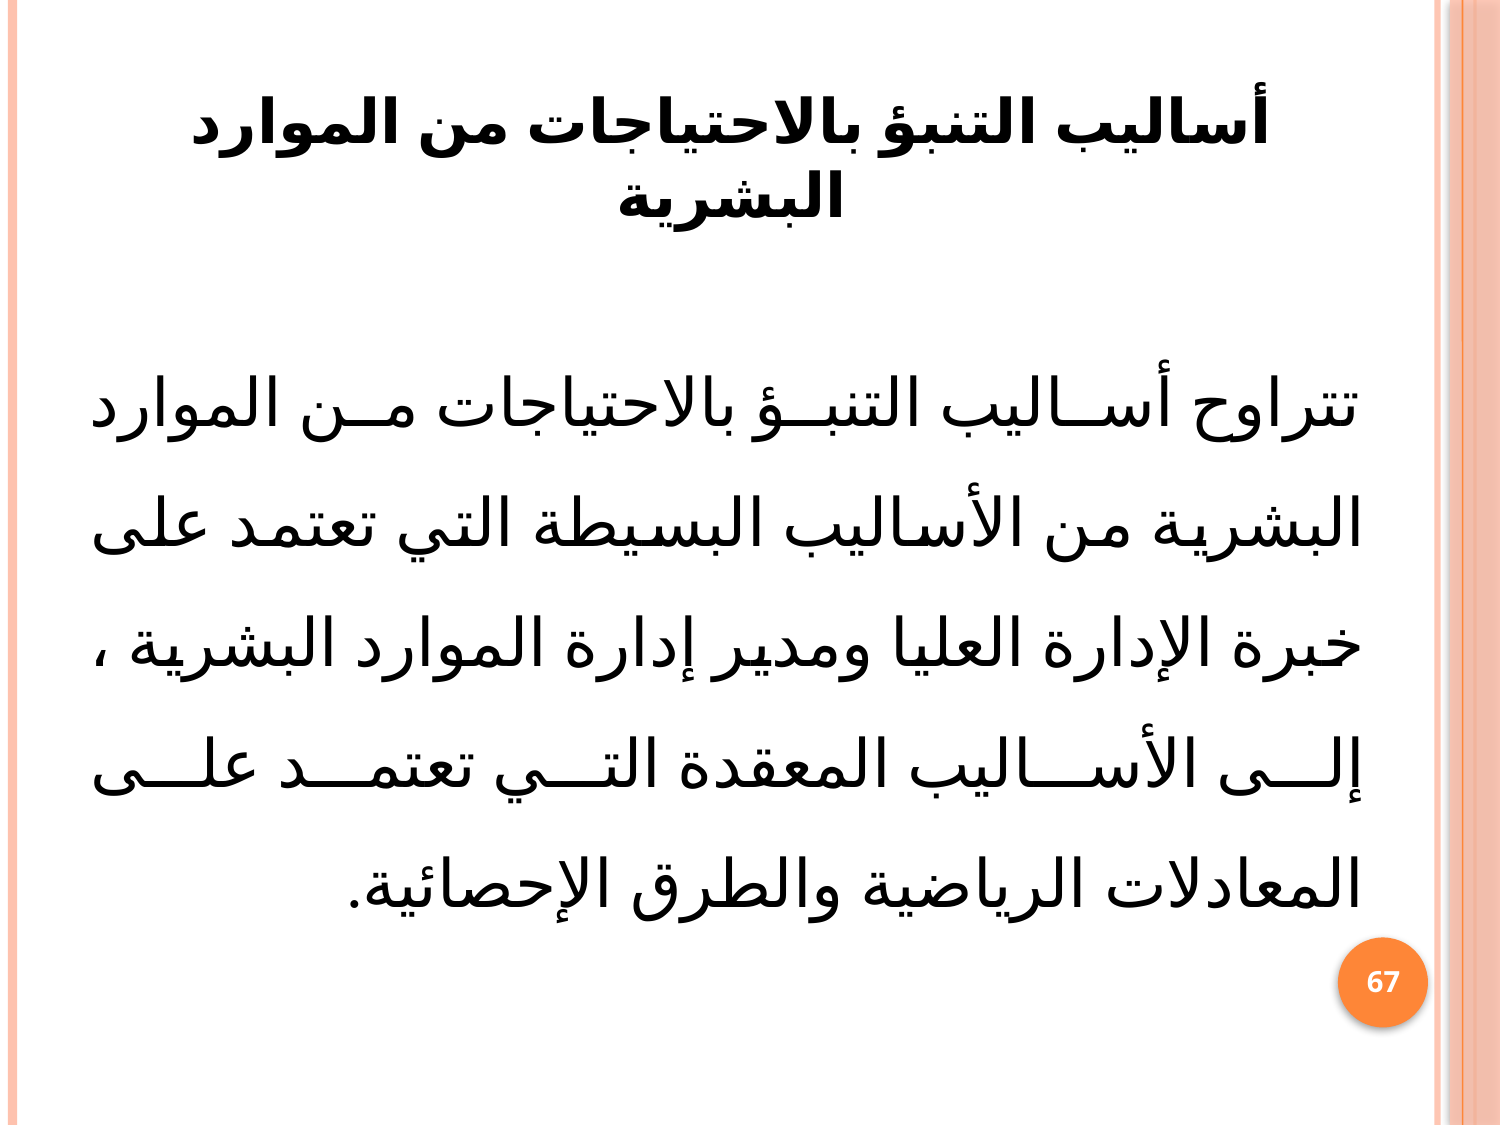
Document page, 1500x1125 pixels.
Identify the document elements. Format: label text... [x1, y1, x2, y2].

title أساليب التنبؤ بالاحتياجات من الموارد البشرية [75, 75, 1388, 238]
slide_number 67 [1333, 940, 1434, 1027]
list تتراوح أساليب التنبؤ بالاحتياجات من الموارد البشرية من الأساليب البسيطة التي تعتمد على خبرة الإدارة العليا ومدير إدارة الموارد البشرية ، إلى الأساليب المعقدة التي تعتمد على المعادلات الرياضية والطرق الإحصائية. [75, 312, 1425, 1062]
